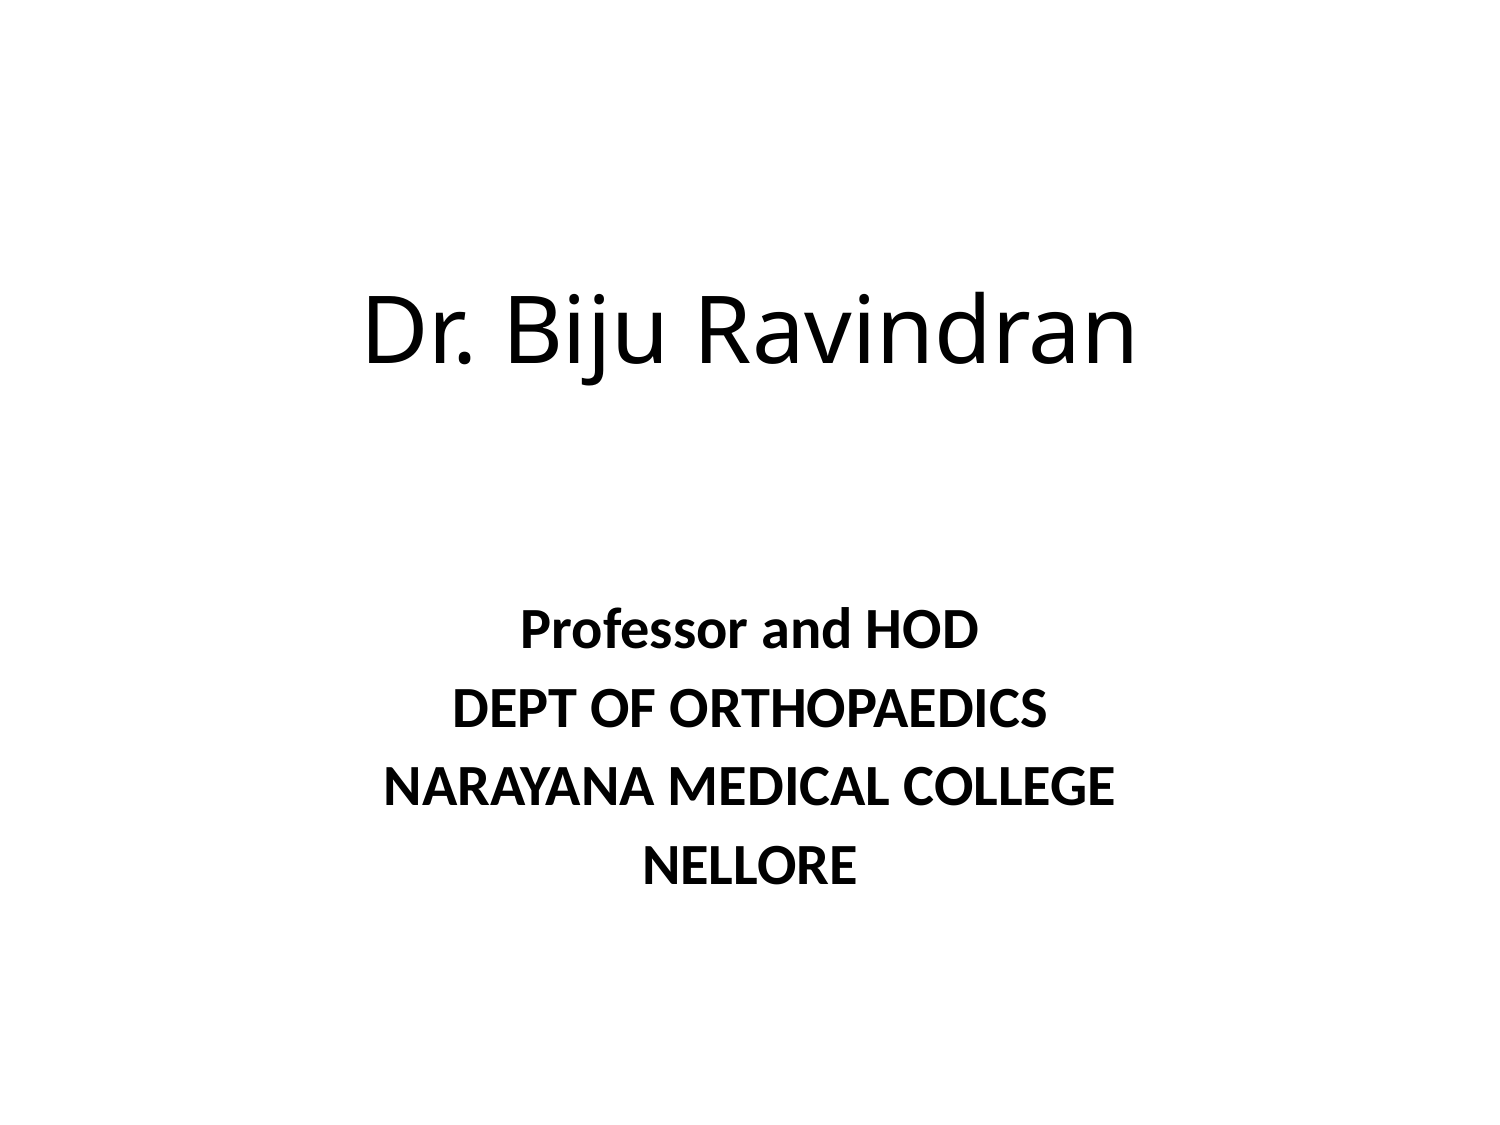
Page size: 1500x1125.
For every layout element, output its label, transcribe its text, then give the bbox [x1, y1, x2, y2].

subtitle Professor and HOD DEPT OF ORTHOPAEDICS NARAYANA MEDICAL COLLEGE NELLORE [187, 590, 1313, 863]
title Dr. Biju Ravindran [187, 0, 1313, 392]
